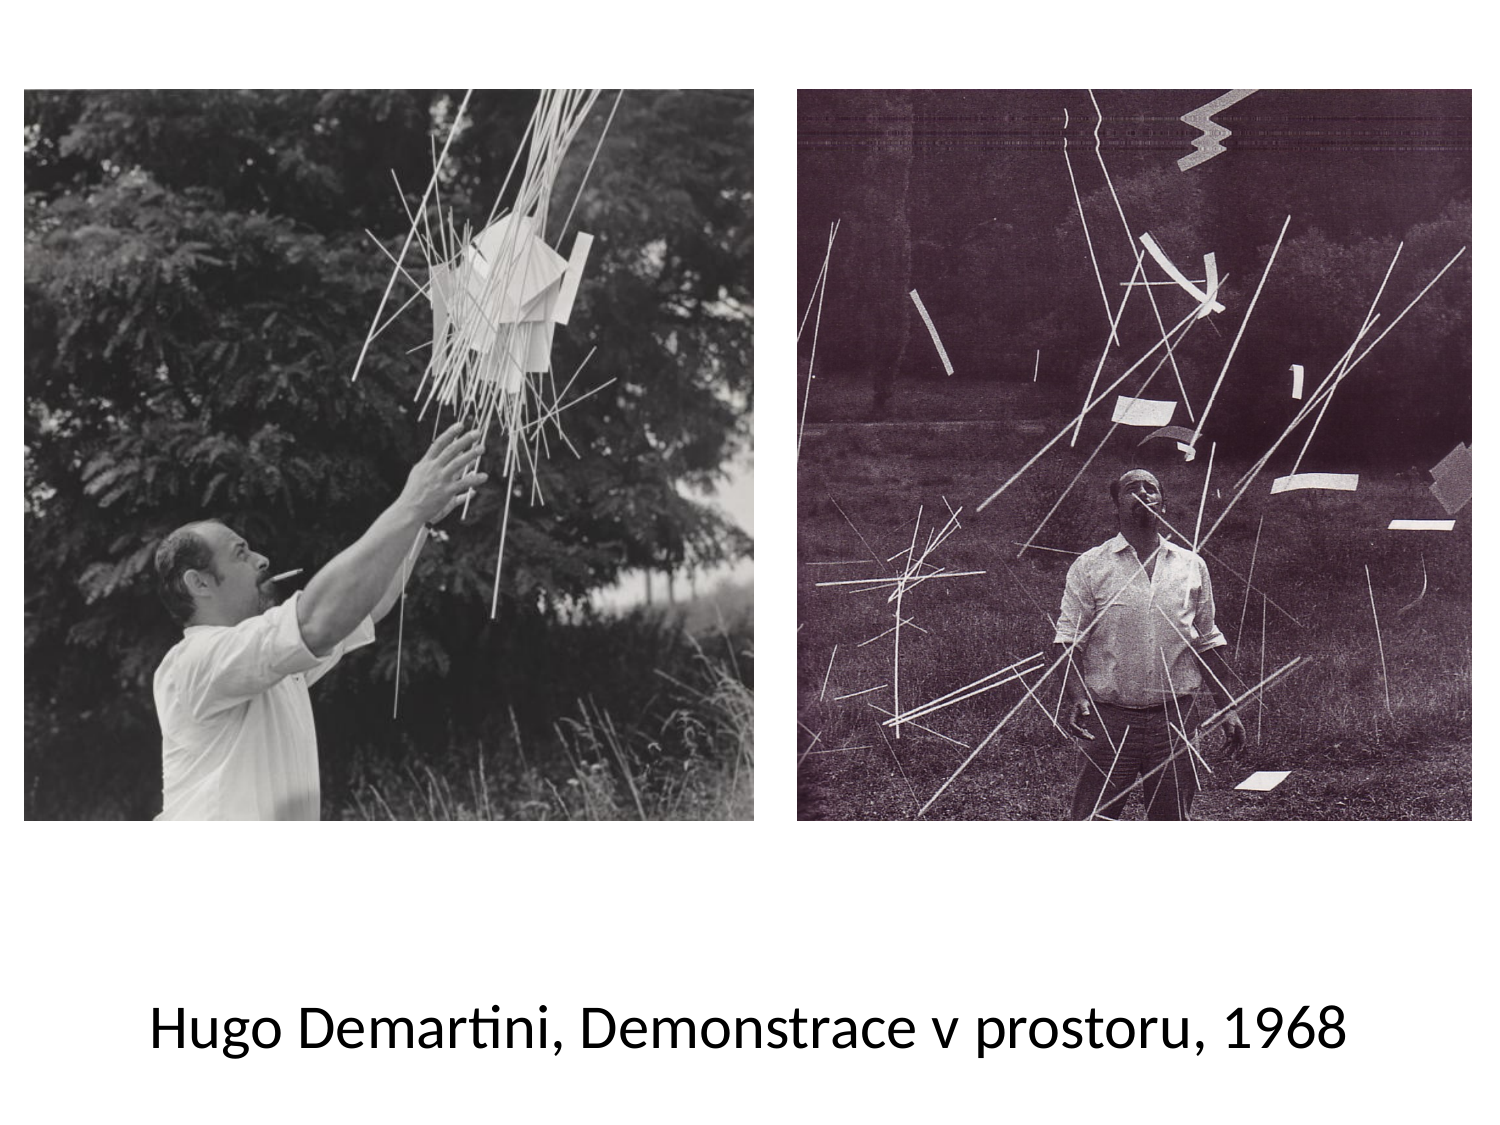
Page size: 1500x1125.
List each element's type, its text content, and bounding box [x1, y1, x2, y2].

title Hugo Demartini, Demonstrace v prostoru, 1968 [75, 940, 1425, 1106]
picture [796, 89, 1473, 821]
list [23, 89, 754, 821]
